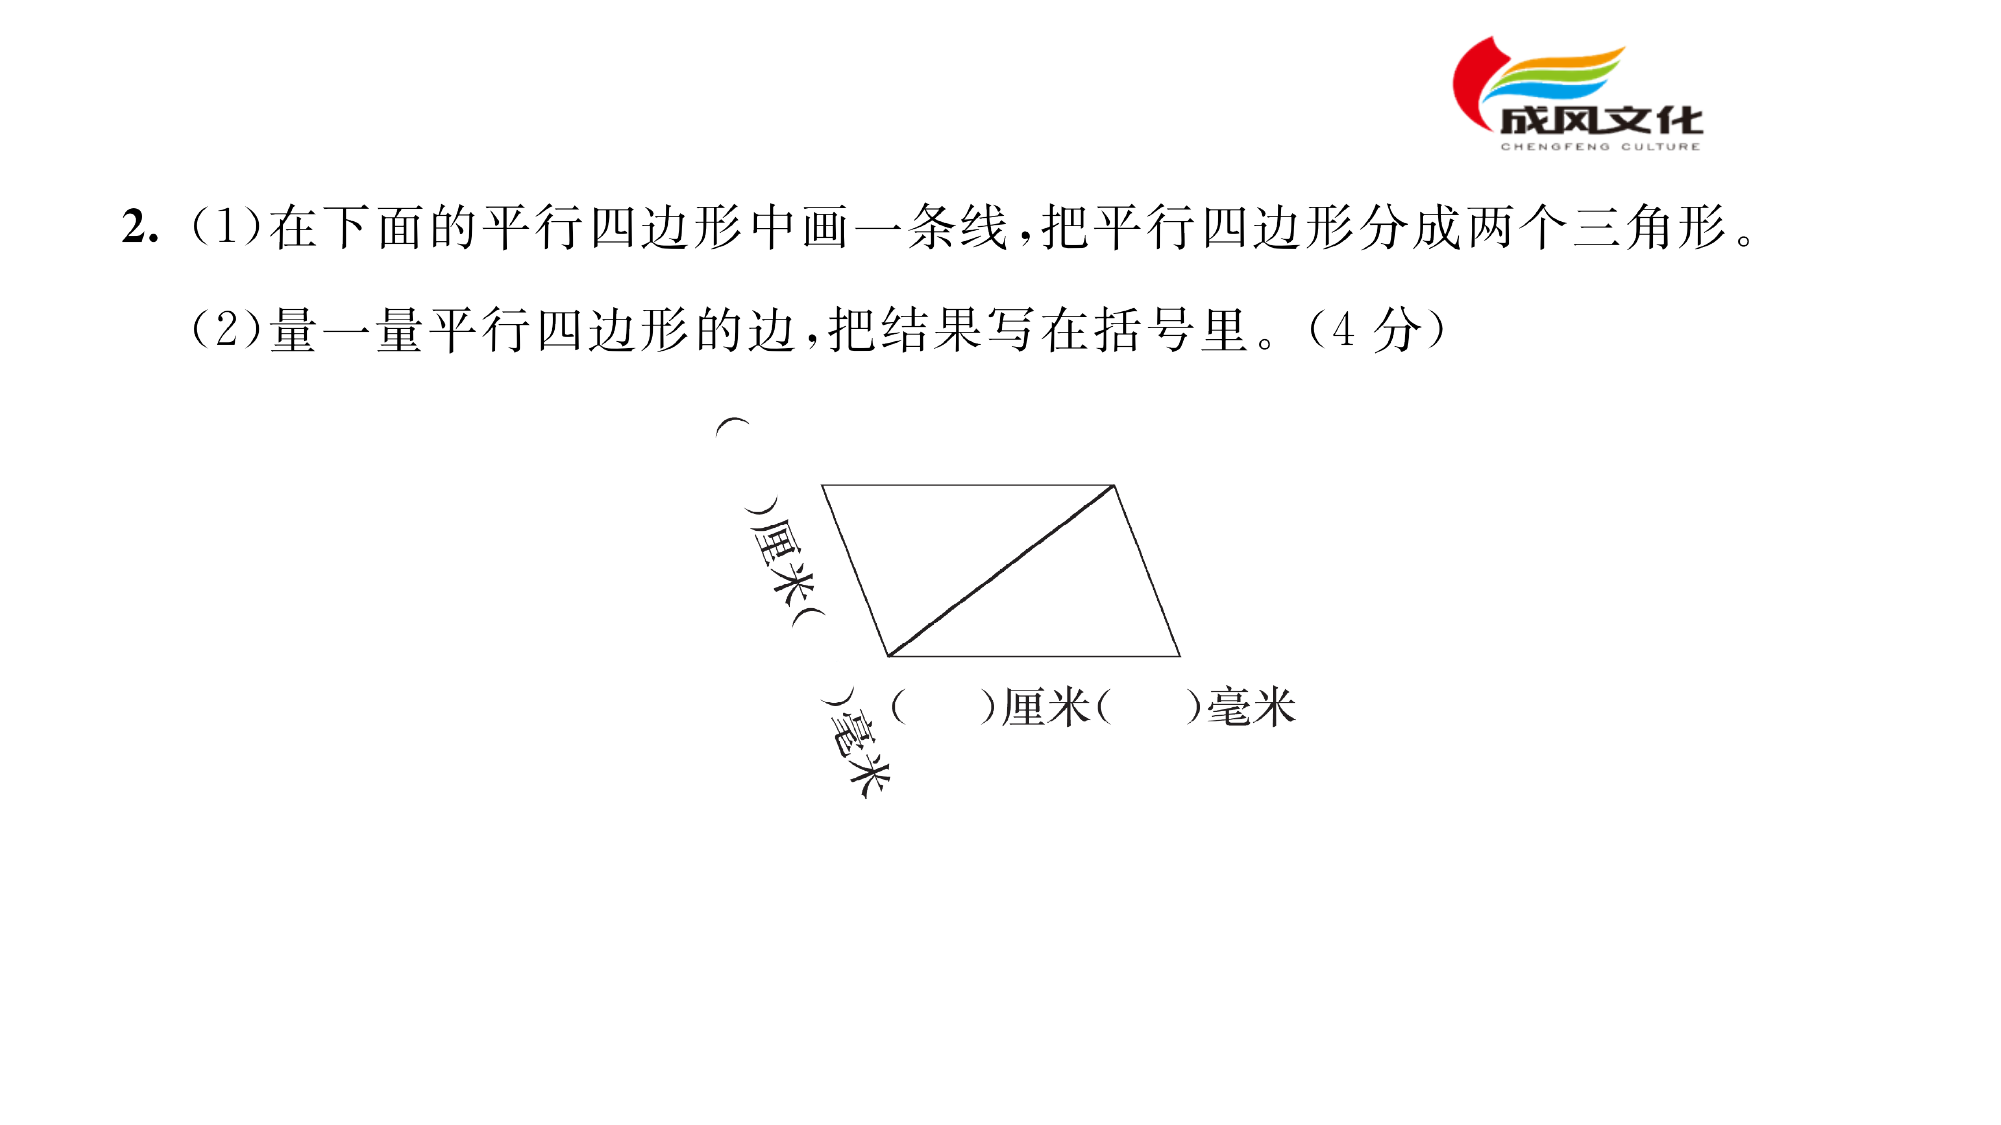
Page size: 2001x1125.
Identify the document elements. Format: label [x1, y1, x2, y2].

picture [118, 30, 2000, 800]
